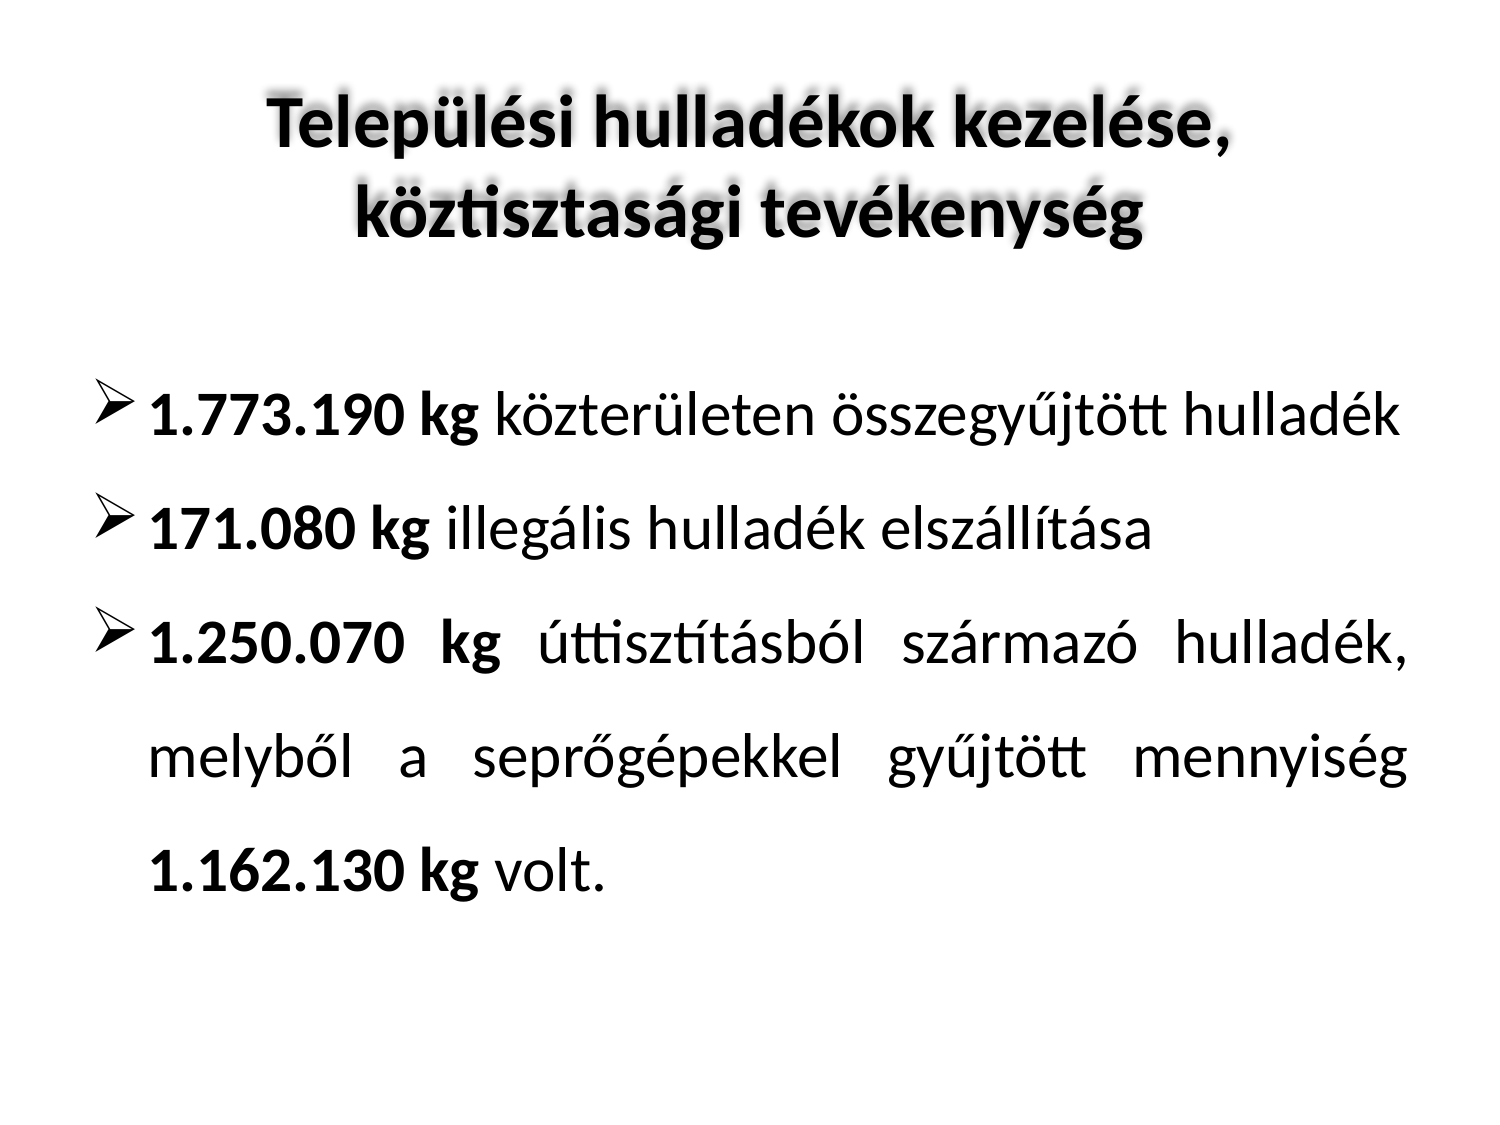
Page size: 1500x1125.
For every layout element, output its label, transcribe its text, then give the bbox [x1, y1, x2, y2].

list 1.773.190 kg közterületen összegyűjtött hulladék 171.080 kg illegális hulladék elszállítása 1.250.070 kg úttisztításból származó hulladék, melyből a seprőgépekkel gyűjtött mennyiség 1.162.130 kg volt. [75, 326, 1425, 1005]
title Települési hulladékok kezelése, köztisztasági tevékenység [75, 45, 1425, 279]
